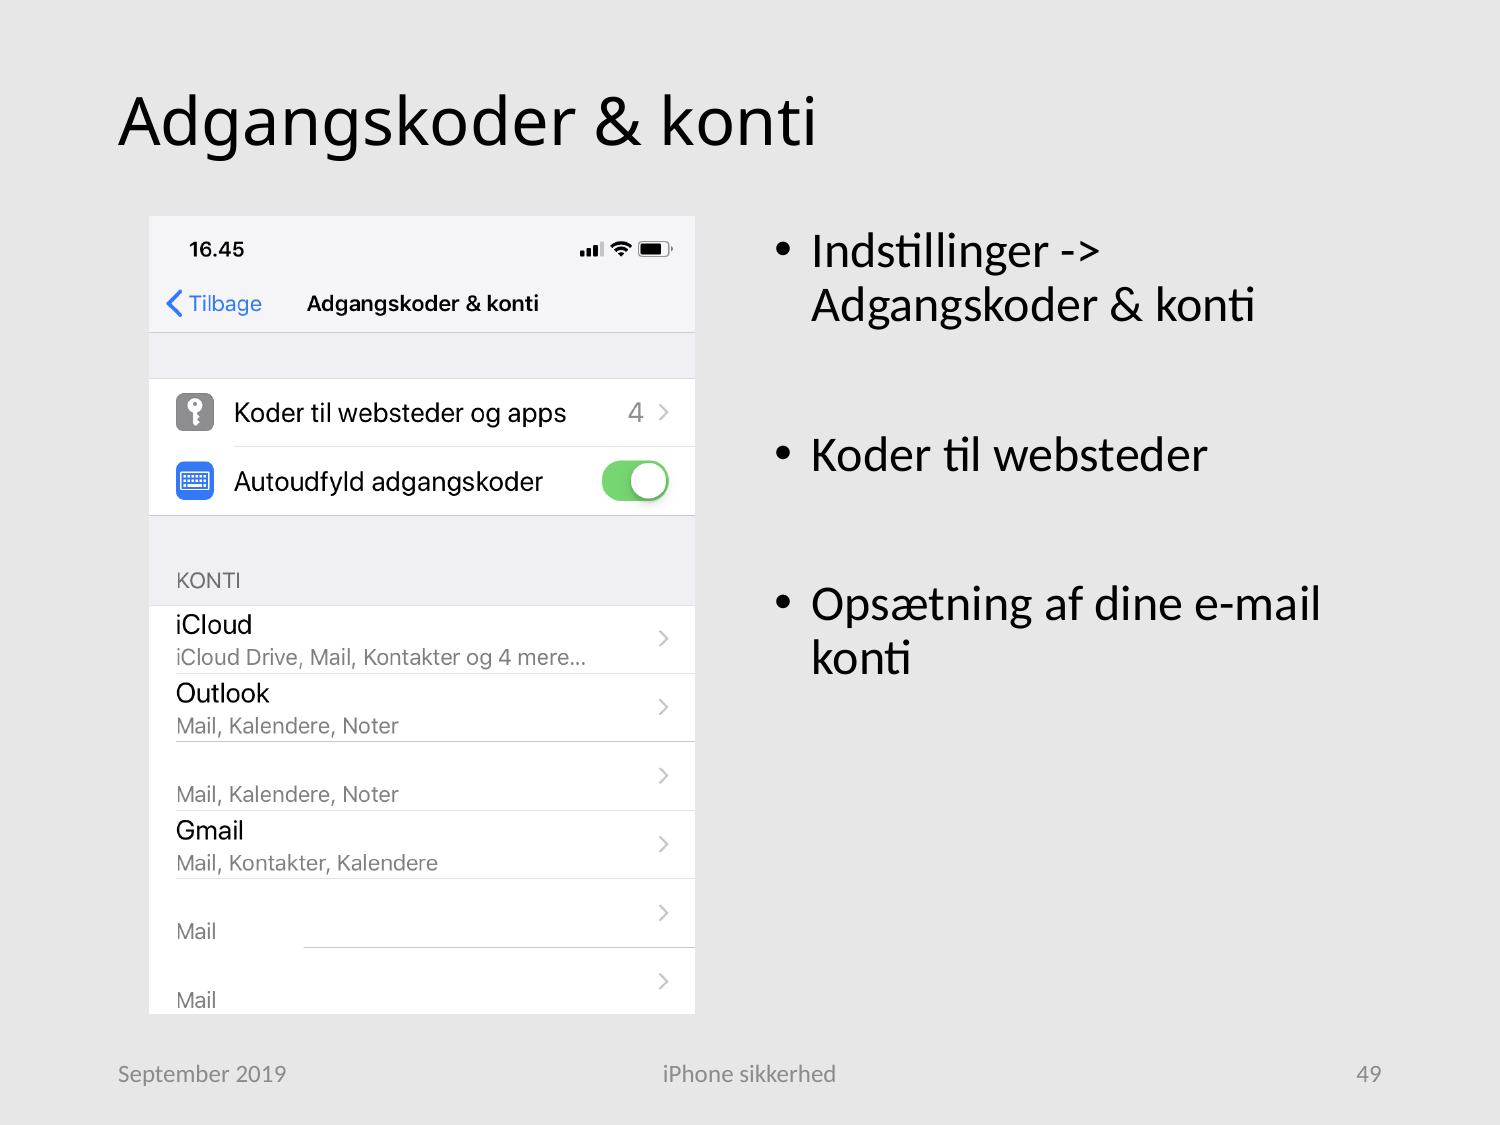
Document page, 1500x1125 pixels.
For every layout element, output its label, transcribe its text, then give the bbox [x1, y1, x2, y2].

footer iPhone sikkerhed [496, 1042, 1004, 1103]
title Adgangskoder & konti [103, 59, 1397, 188]
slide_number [103, 1042, 441, 1103]
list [149, 216, 695, 1014]
list Indstillinger -> Adgangskoder & konti Koder til websteder Opsætning af dine e-mail konti [759, 216, 1397, 1014]
slide_number 49 [1059, 1042, 1397, 1103]
